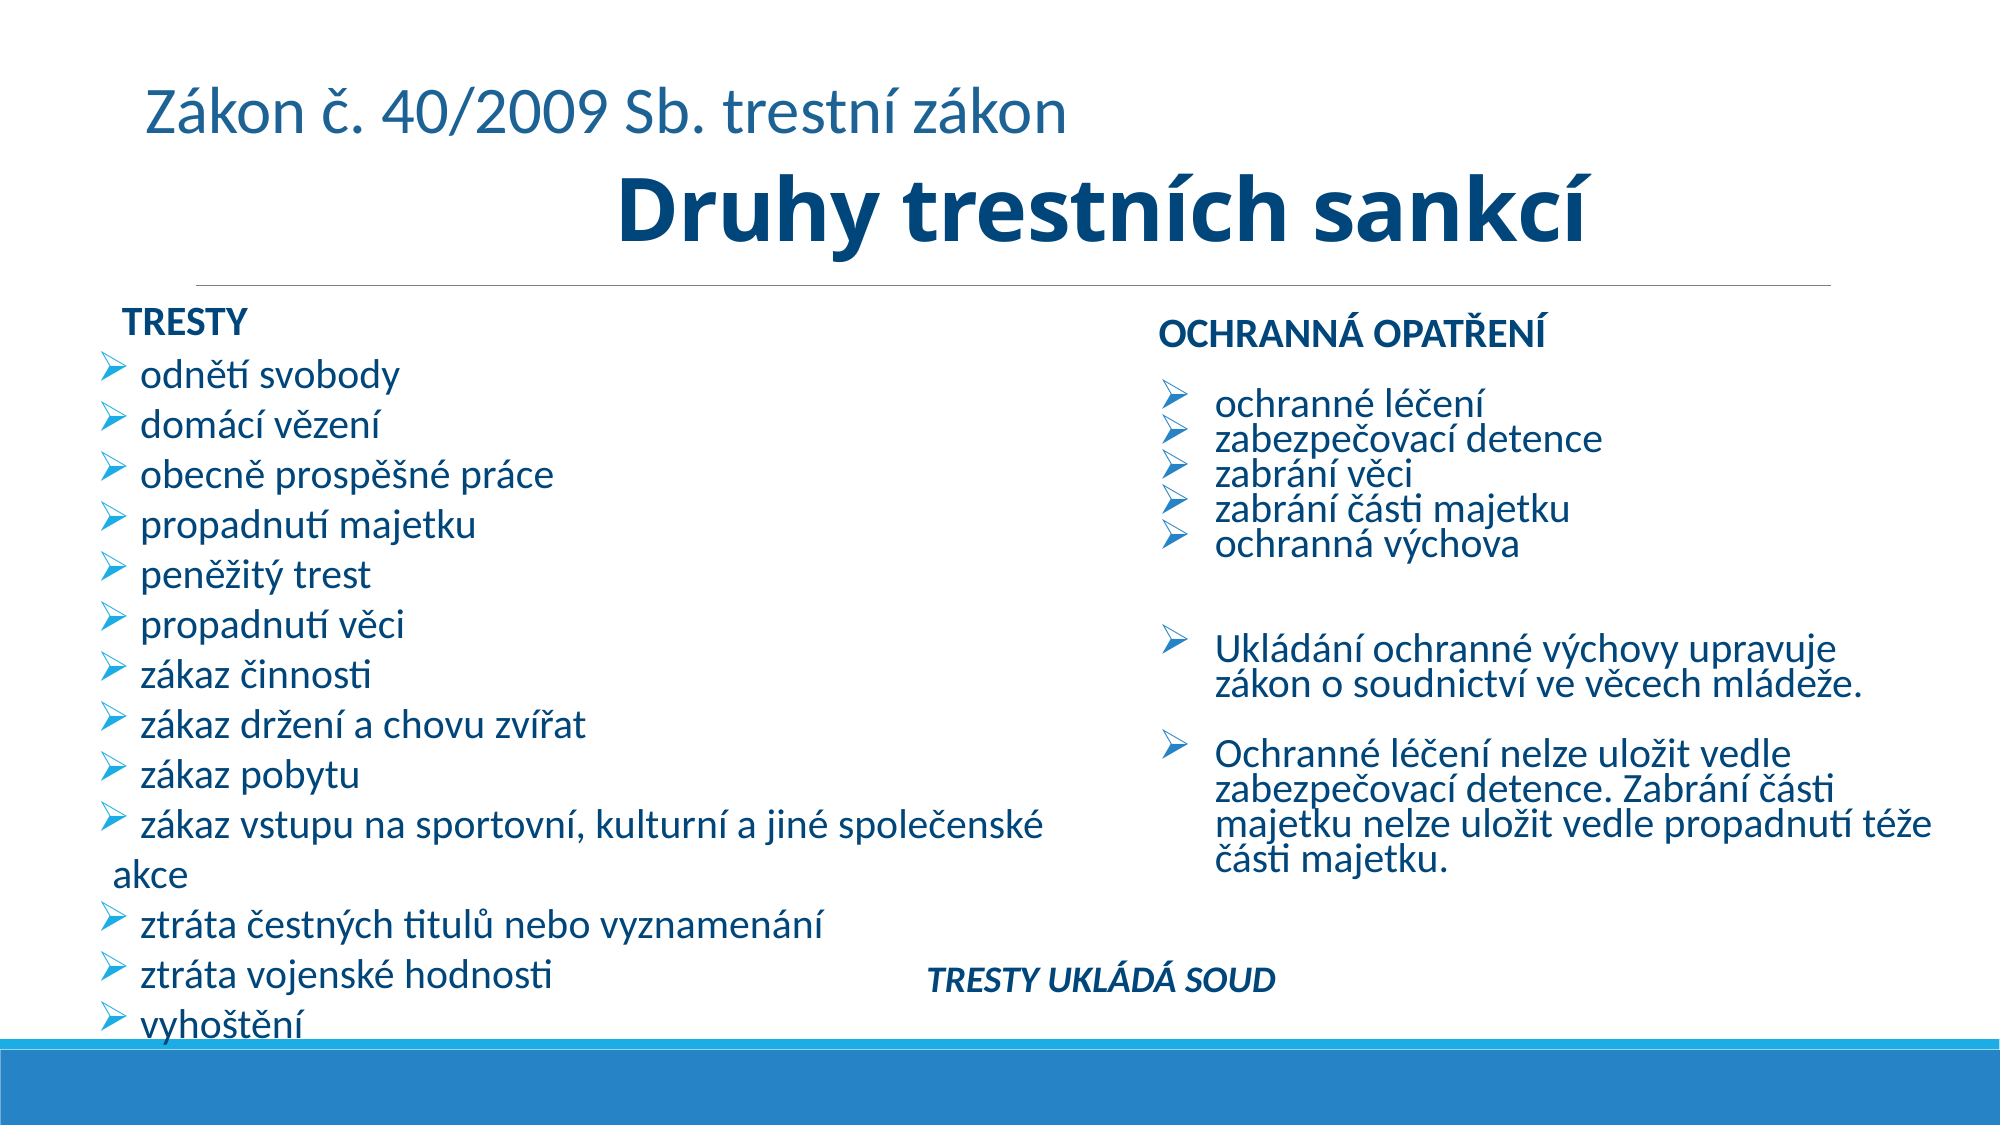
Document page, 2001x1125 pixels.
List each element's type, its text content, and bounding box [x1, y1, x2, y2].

text_box Zákon č. 40/2009 Sb. trestní zákon [130, 59, 1492, 154]
list TRESTY odnětí svobody domácí vězení obecně prospěšné práce propadnutí majetku peněžitý trest propadnutí věci zákaz činnosti zákaz držení a chovu zvířat zákaz pobytu zákaz vstupu na sportovní, kulturní a jiné společenské akce ztráta čestných titulů nebo vyznamenání ztráta vojenské hodnosti vyhoštění [97, 299, 1102, 1125]
text_box TRESTY UKLÁDÁ SOUD [911, 959, 1291, 1006]
text_box OCHRANNÁ OPATŘENÍ ochranné léčení zabezpečovací detence zabrání věci zabrání části majetku ochranná výchova Ukládání ochranné výchovy upravuje zákon o soudnictví ve věcech mládeže. Ochranné léčení nelze uložit vedle zabezpečovací detence. Zabrání části majetku nelze uložit vedle propadnutí téže části majetku. [1143, 267, 1950, 922]
title Druhy trestních sankcí [599, 141, 1632, 268]
